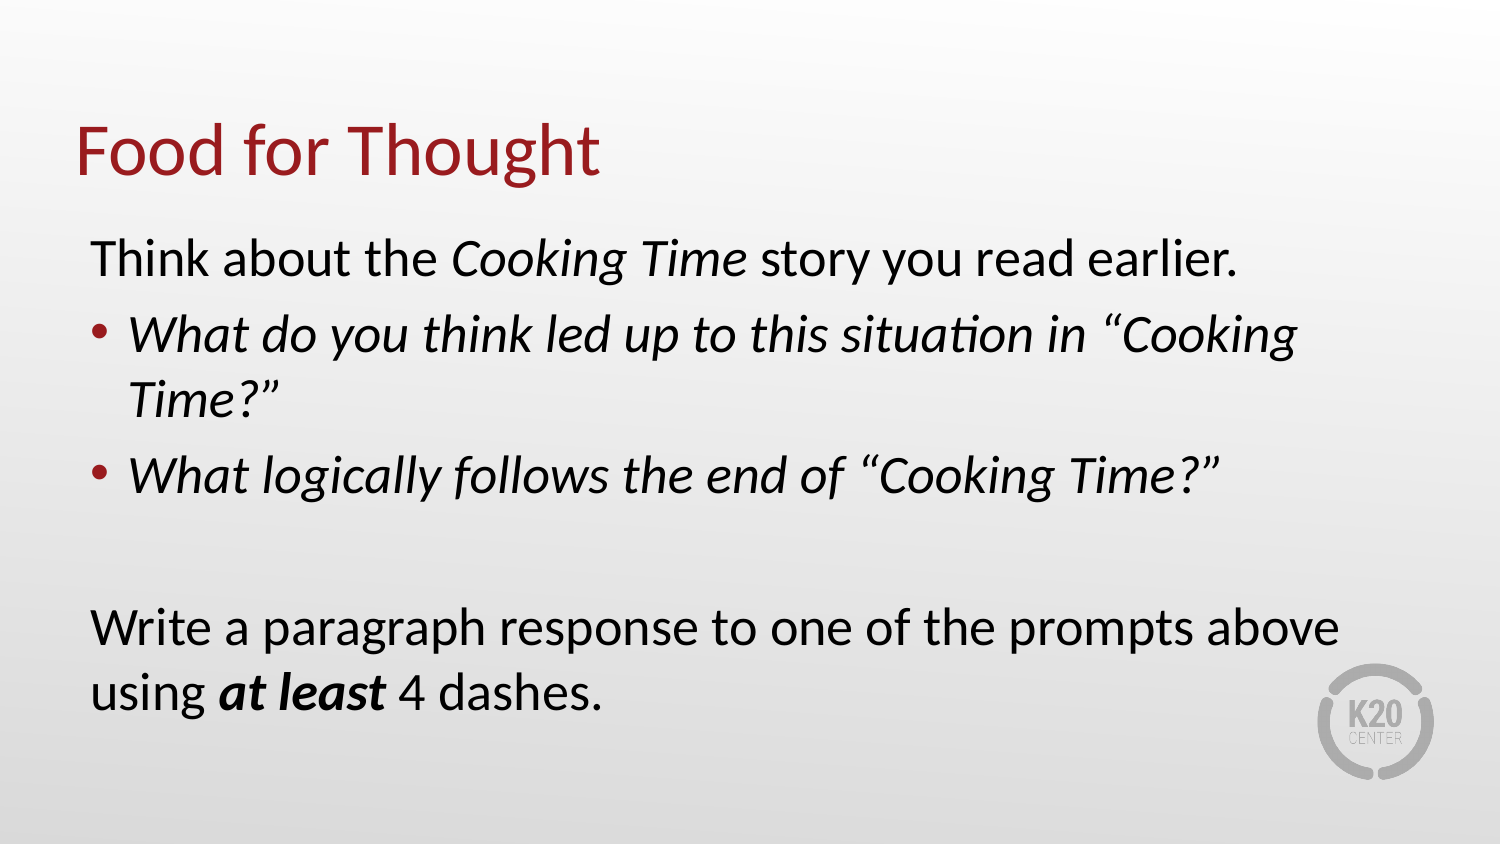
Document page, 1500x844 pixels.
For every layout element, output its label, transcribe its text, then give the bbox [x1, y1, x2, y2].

title Food for Thought [75, 50, 1425, 191]
list Think about the Cooking Time story you read earlier. What do you think led up to this situation in “Cooking Time?” What logically follows the end of “Cooking Time?” Write a paragraph response to one of the prompts above using at least 4 dashes. [75, 214, 1425, 779]
